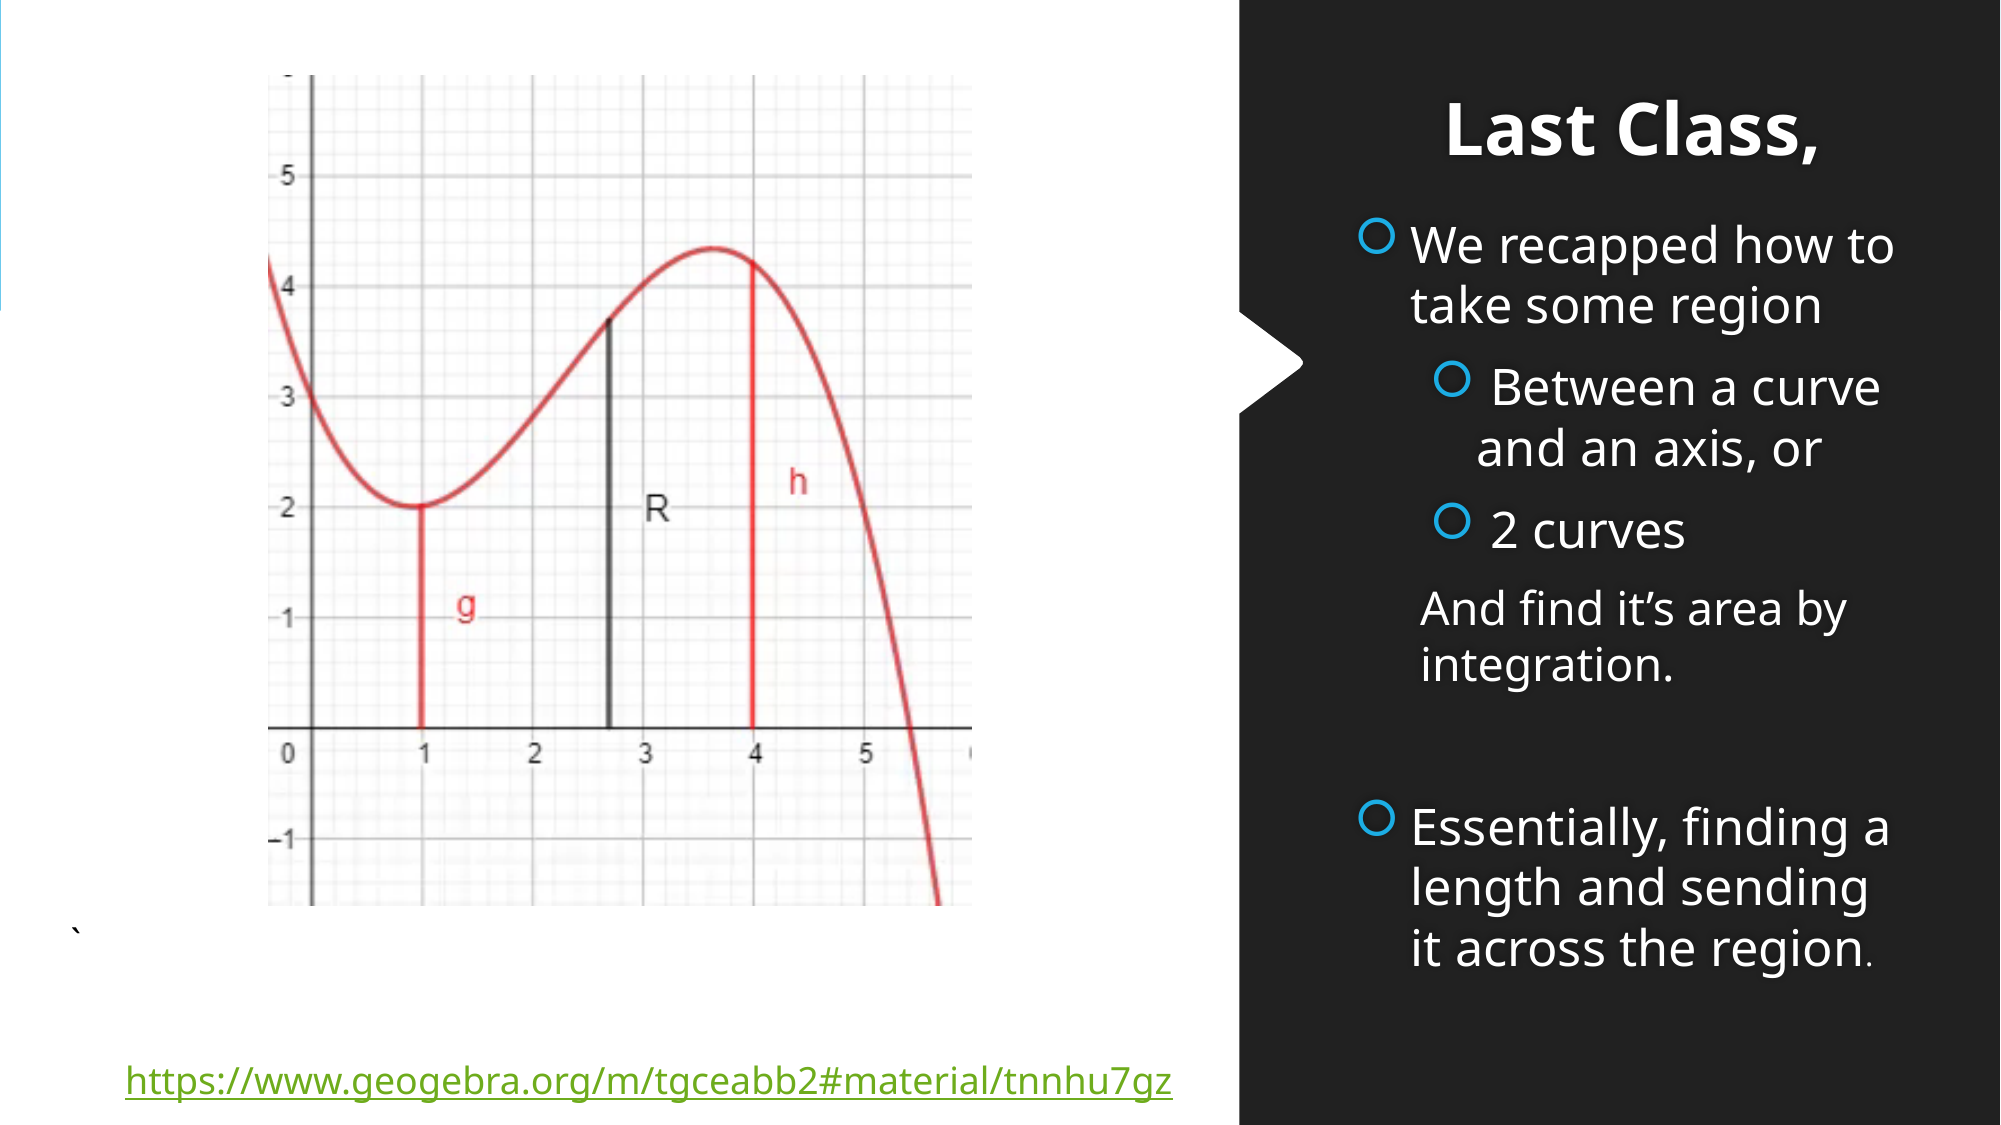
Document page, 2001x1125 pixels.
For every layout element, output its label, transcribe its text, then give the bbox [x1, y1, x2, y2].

text_box ` [55, 911, 97, 972]
title Last Class, [1339, 75, 1926, 178]
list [267, 74, 973, 907]
list We recapped how to take some region Between a curve and an axis, or 2 curves And find it’s area by integration. Essentially, finding a length and sending it across the region. [1339, 197, 1926, 991]
text_box https://www.geogebra.org/m/tgceabb2#material/tnnhu7gz [110, 1049, 1188, 1125]
text_box [0, 0, 1302, 1125]
text_box [1238, 0, 2000, 1125]
